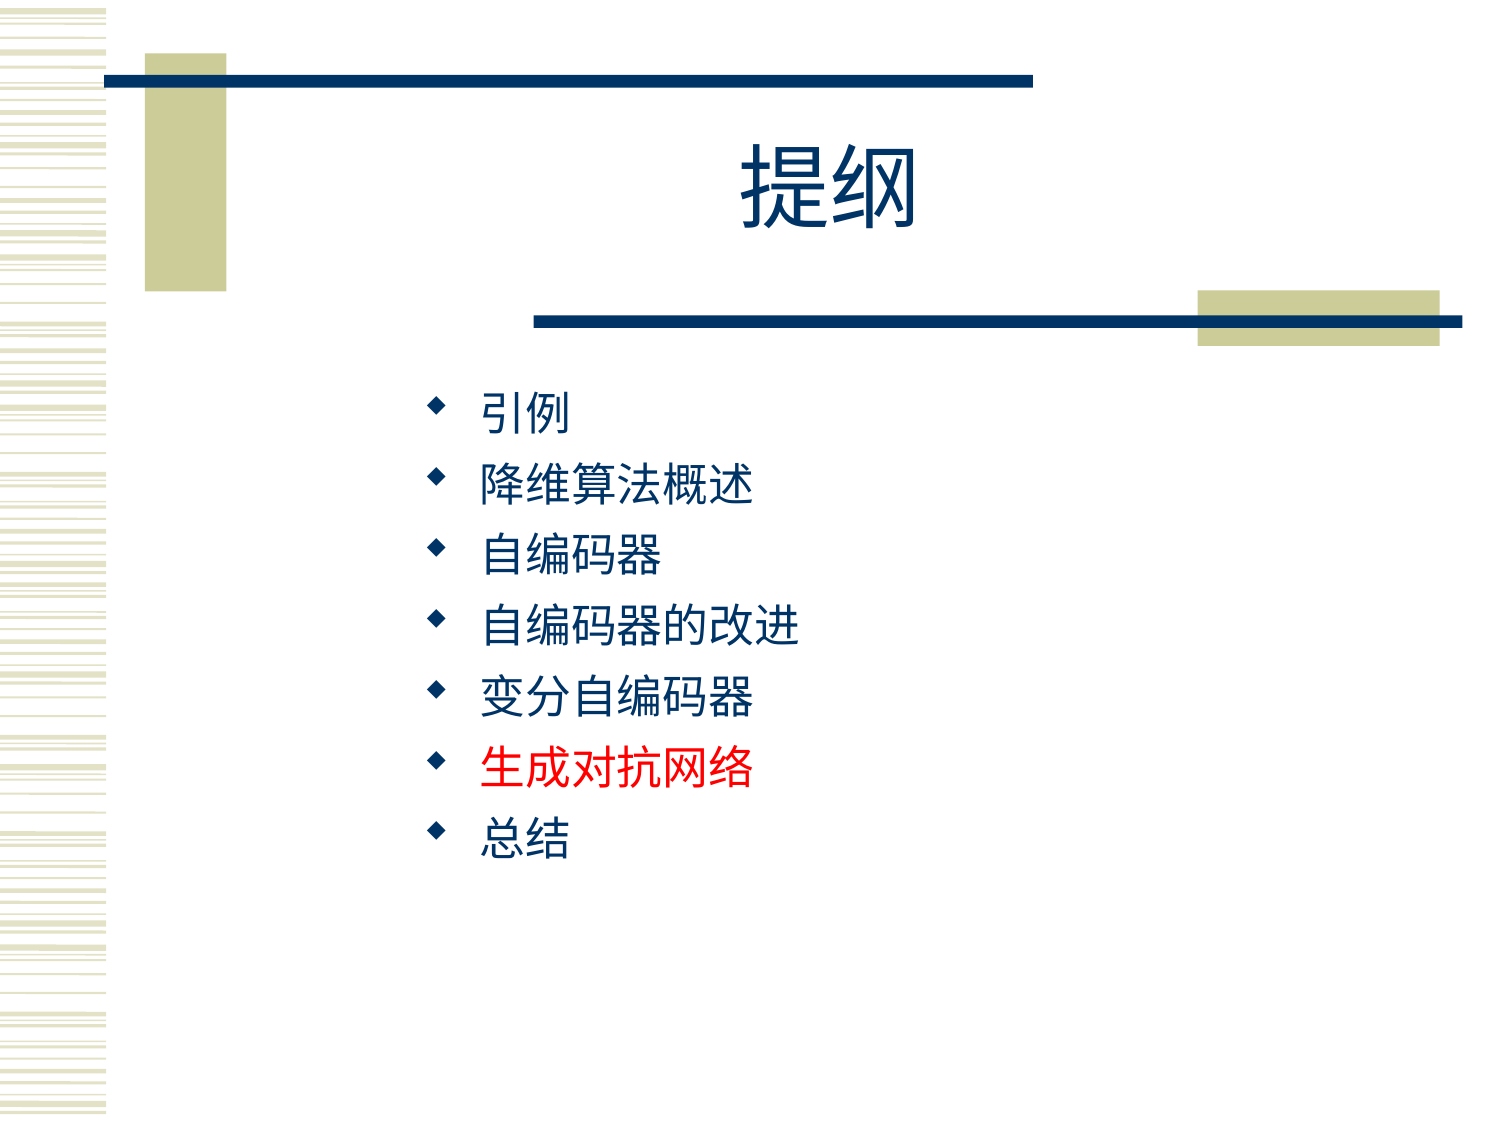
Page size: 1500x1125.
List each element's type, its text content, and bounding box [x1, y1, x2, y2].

title 提纲 [224, 99, 1436, 288]
text_box 引例 降维算法概述 自编码器 自编码器的改进 变分自编码器 生成对抗网络 总结 [408, 373, 1435, 1011]
